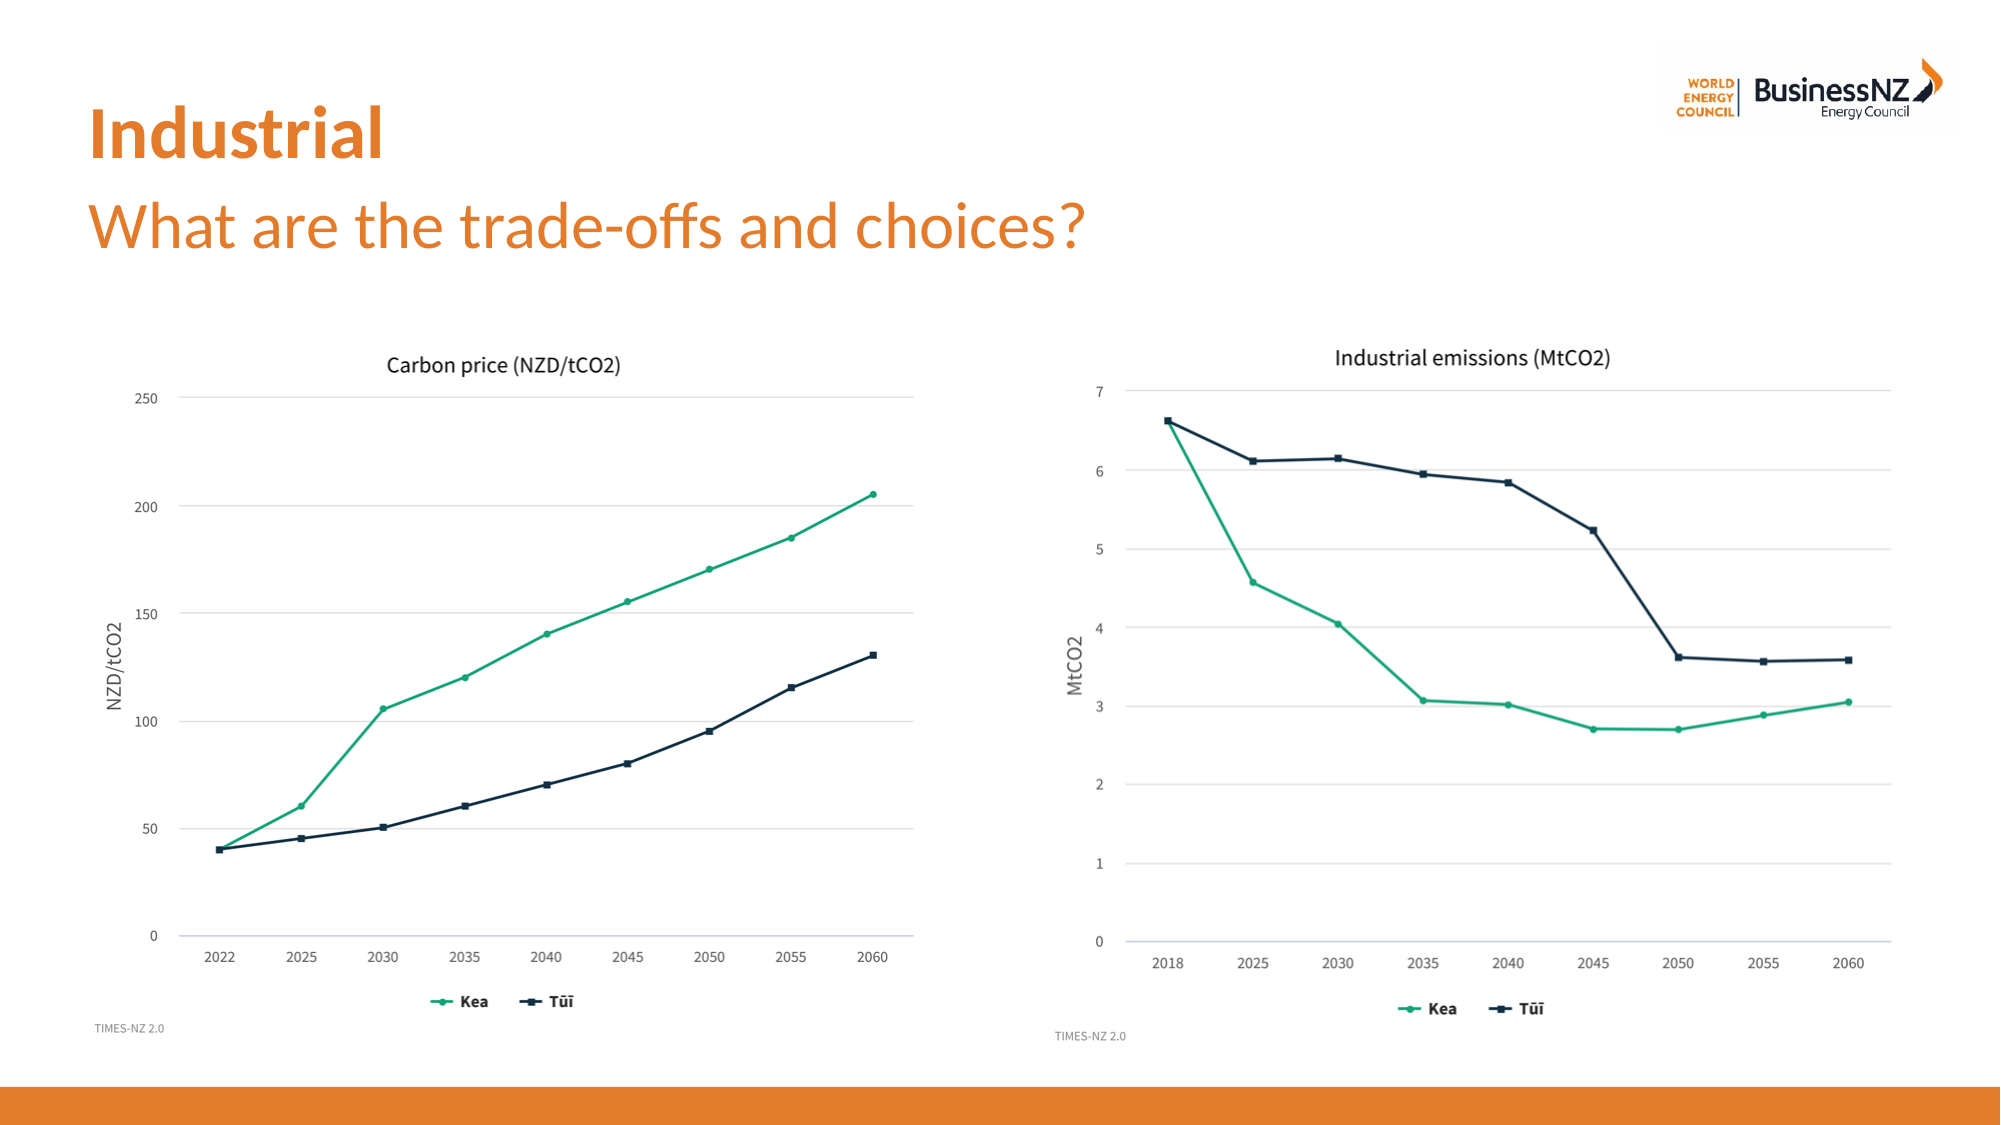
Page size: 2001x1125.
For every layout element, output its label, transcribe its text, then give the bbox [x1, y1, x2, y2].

picture [1040, 326, 1906, 1048]
picture [80, 334, 928, 1040]
text_box Industrial What are the trade-offs and choices? [74, 59, 1898, 277]
picture [1660, 41, 1958, 132]
